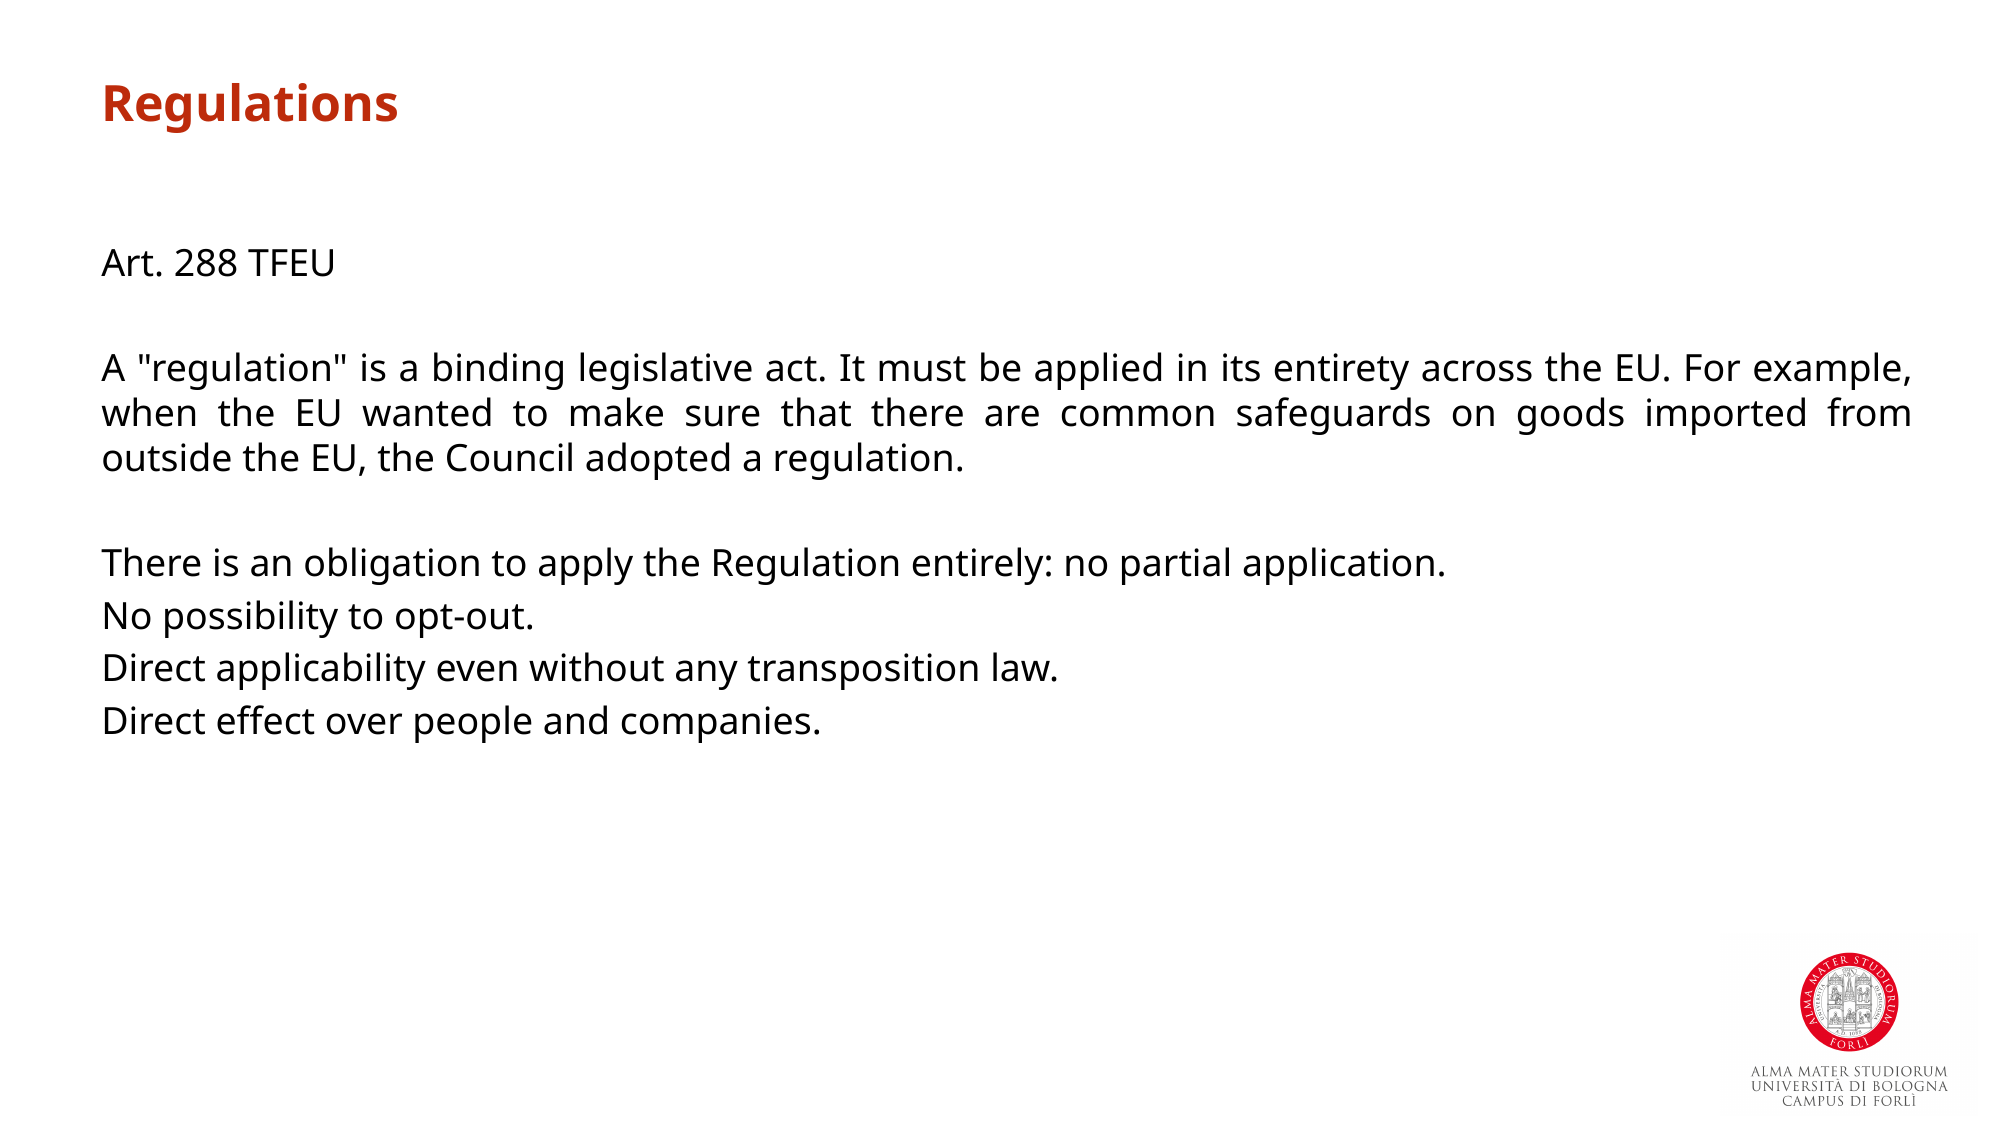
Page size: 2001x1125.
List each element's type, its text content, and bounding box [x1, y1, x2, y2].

list Art. 288 TFEU A "regulation" is a binding legislative act. It must be applied in its entirety across the EU. For example, when the EU wanted to make sure that there are common safeguards on goods imported from outside the EU, the Council adopted a regulation. There is an obligation to apply the Regulation entirely: no partial application. No possibility to opt-out. Direct applicability even without any transposition law. Direct effect over people and companies. [86, 231, 1930, 941]
list Regulations [86, 78, 1930, 185]
picture [1720, 933, 1978, 1116]
